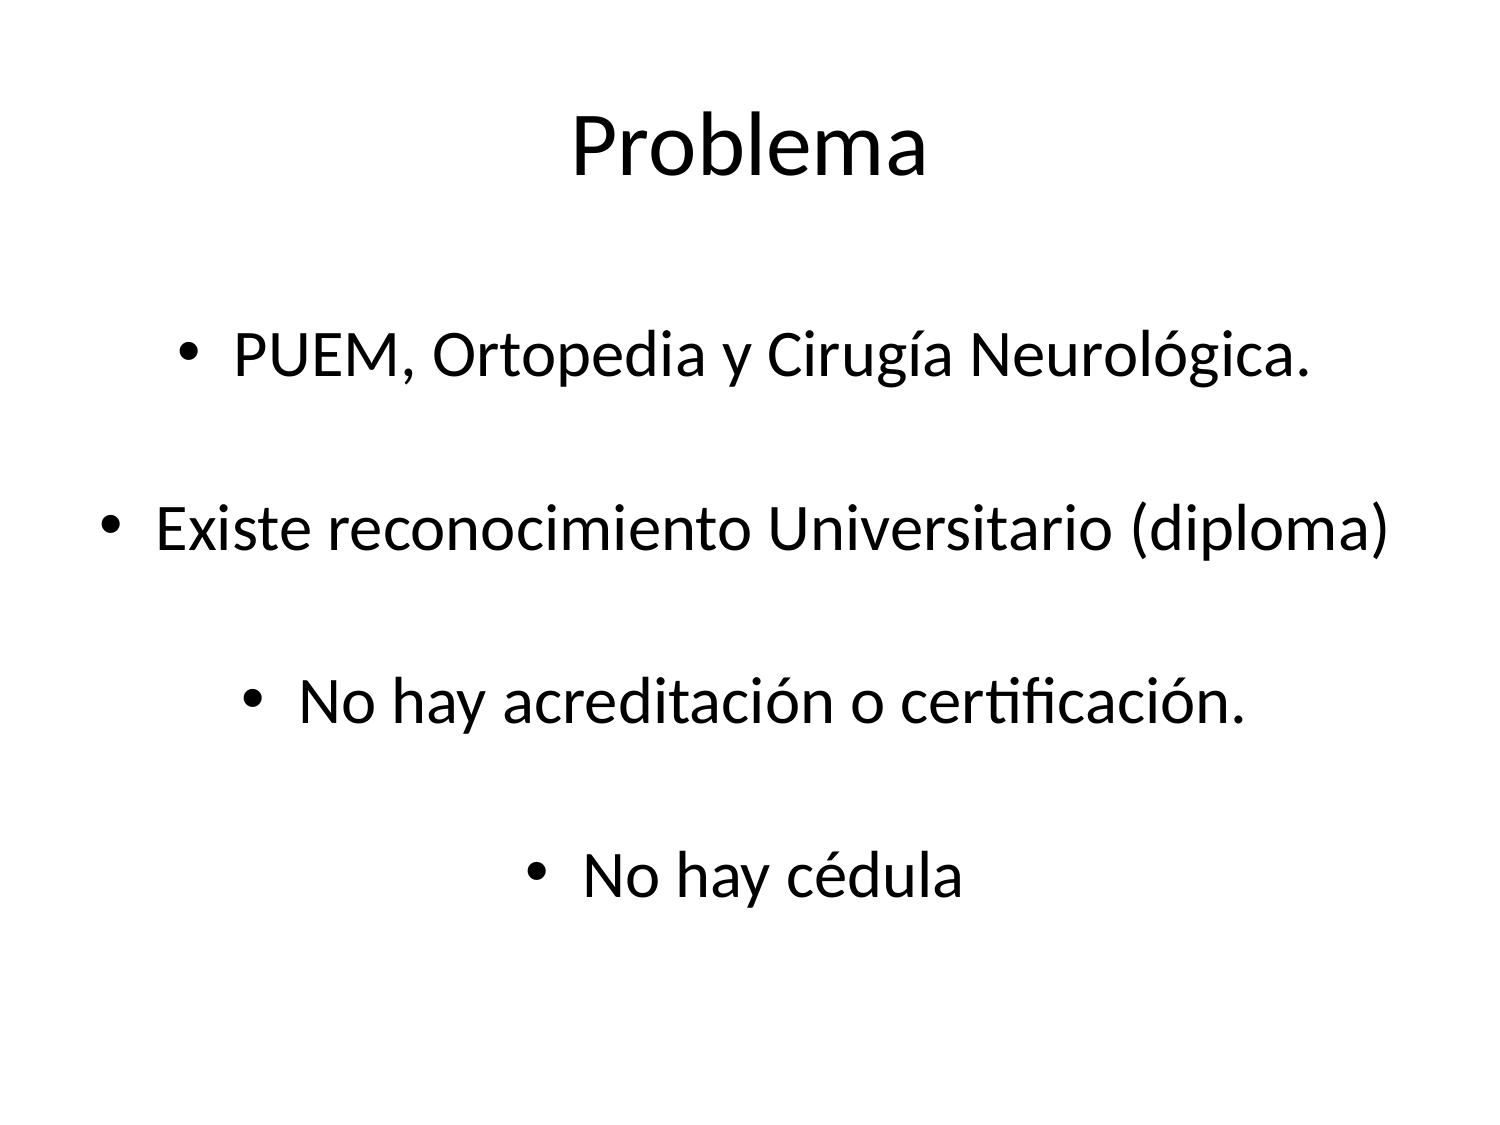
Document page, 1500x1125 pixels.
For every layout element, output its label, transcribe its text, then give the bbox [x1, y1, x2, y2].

list PUEM, Ortopedia y Cirugía Neurológica. Existe reconocimiento Universitario (diploma) No hay acreditación o certificación. No hay cédula [70, 222, 1421, 966]
title Problema [75, 45, 1425, 233]
